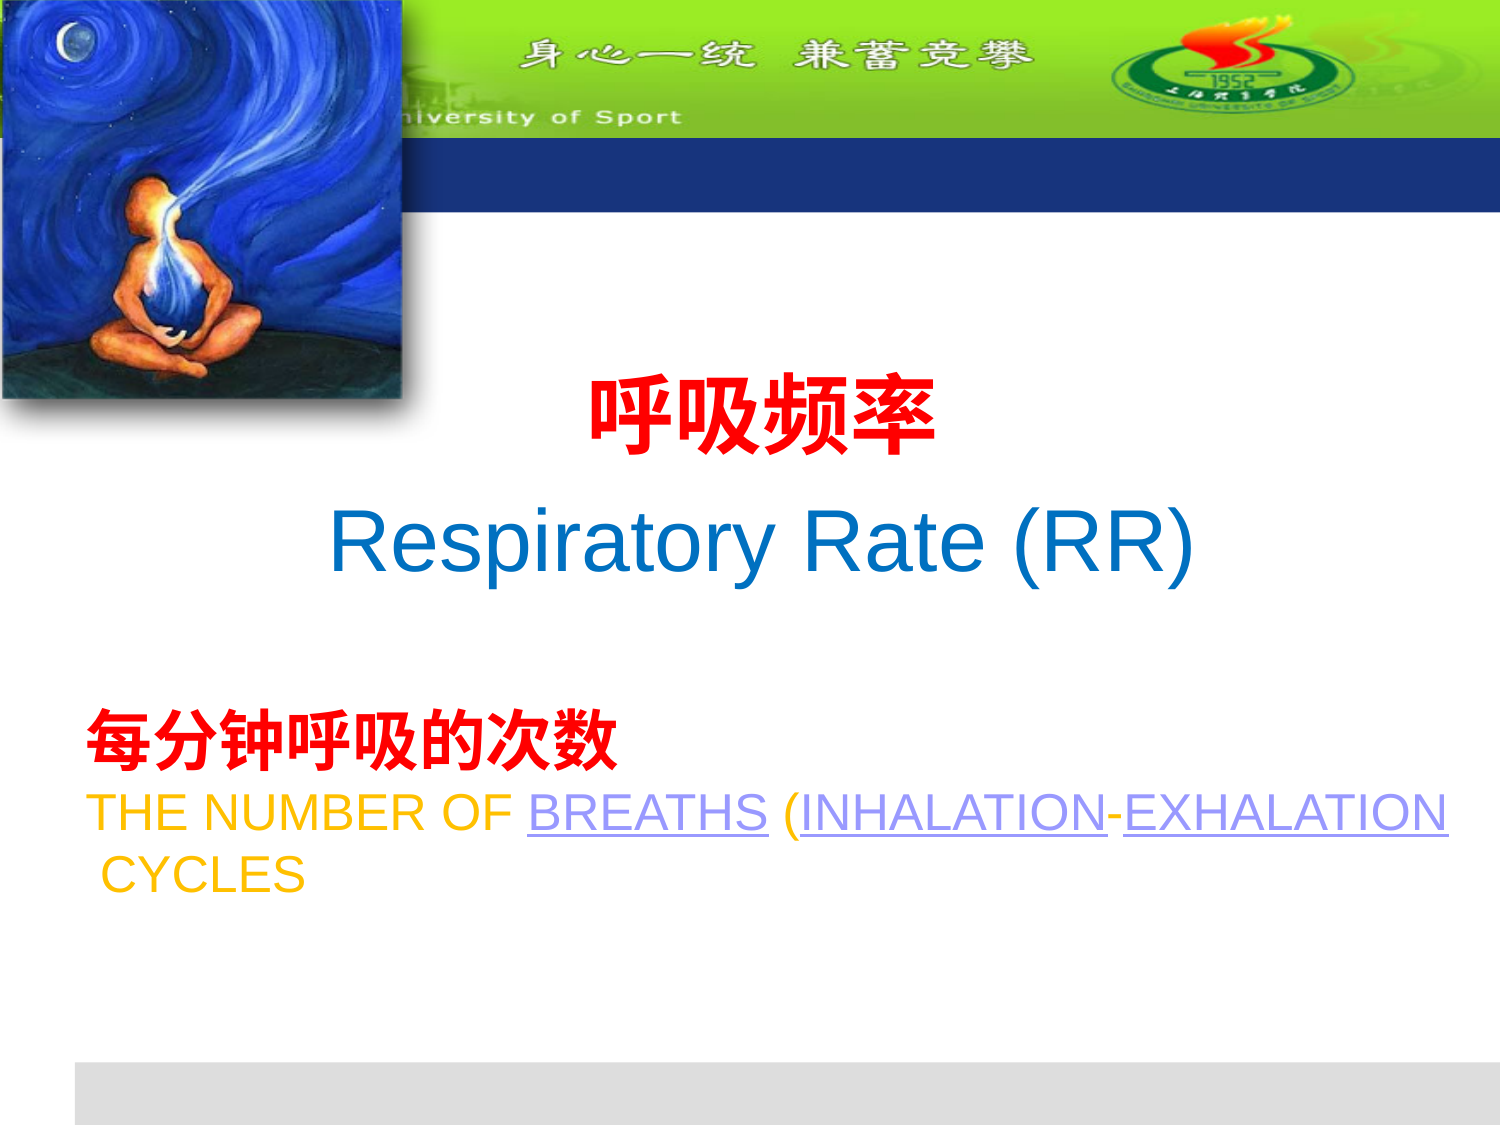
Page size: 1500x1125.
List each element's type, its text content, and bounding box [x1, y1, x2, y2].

title 每分钟呼吸的次数 THe number of breaths (inhalation-exhalation cycles) taken within a set amount of time (60 seconds). [70, 691, 1471, 976]
picture [0, 0, 1500, 455]
list 呼吸频率 Respiratory Rate (RR) [124, 349, 1401, 597]
